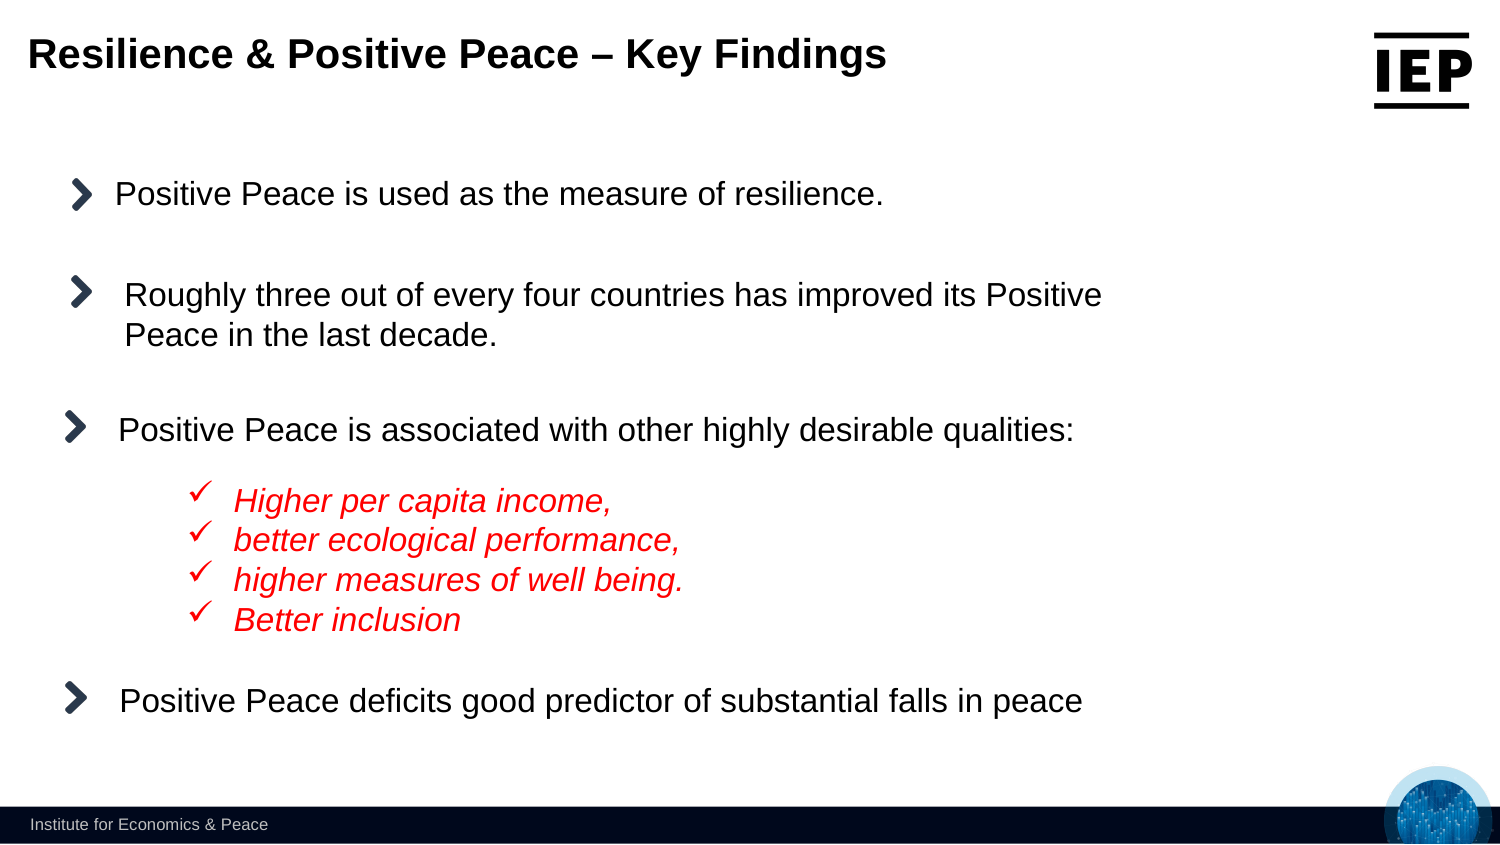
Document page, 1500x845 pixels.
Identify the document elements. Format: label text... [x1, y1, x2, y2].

text_box Higher per capita income, better ecological performance, higher measures of well being. Better inclusion [172, 471, 997, 646]
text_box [72, 166, 1189, 219]
picture [1373, 32, 1473, 109]
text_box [71, 267, 1193, 360]
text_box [65, 402, 1192, 455]
picture [1377, 760, 1500, 844]
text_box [65, 673, 1270, 726]
text_box Resilience & Positive Peace – Key Findings [27, 32, 997, 78]
